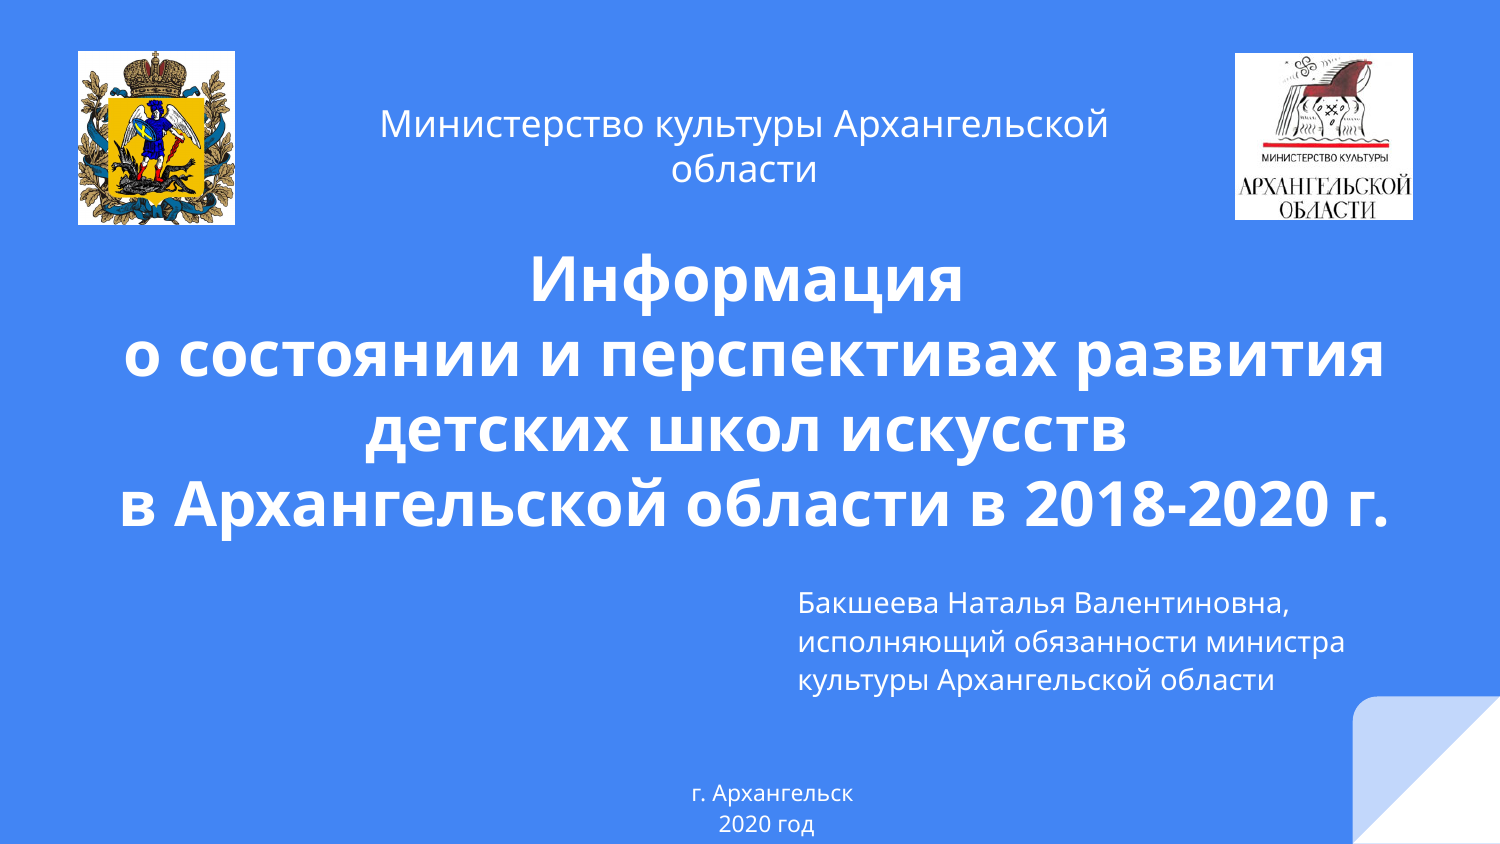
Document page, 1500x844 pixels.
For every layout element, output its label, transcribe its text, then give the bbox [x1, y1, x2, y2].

subtitle Бакшеева Наталья Валентиновна, исполняющий обязанности министра культуры Архангельской области [763, 565, 1420, 730]
picture [1234, 53, 1414, 221]
picture [78, 50, 235, 226]
title Информация о состоянии и перспективах развития детских школ искусств в Архангельской области в 2018-2020 г. [81, 223, 1430, 554]
text_box г. Архангельск 2020 год [648, 761, 878, 844]
text_box Министерство культуры Архангельской области [297, 85, 1192, 283]
